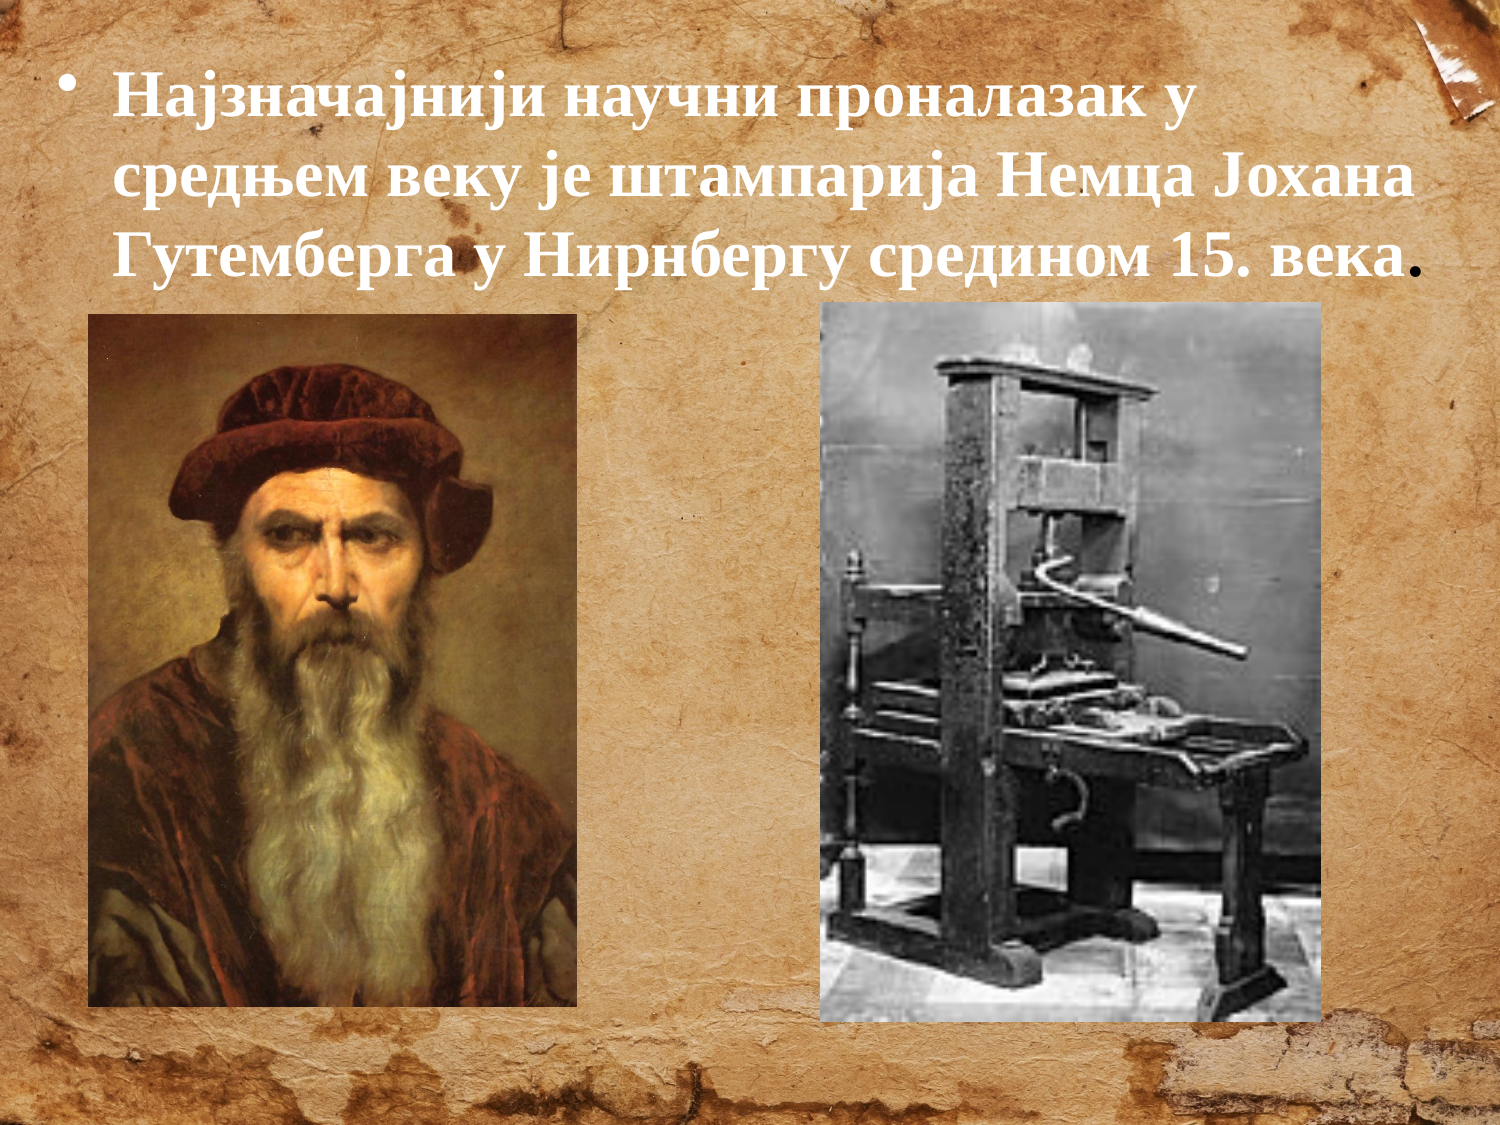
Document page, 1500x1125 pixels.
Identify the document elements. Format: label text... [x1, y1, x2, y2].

list Најзначајнији научни проналазак у средњем веку је штампарија Немца Јохана Гутемберга у Нирнбергу средином 15. века. [40, 42, 1460, 1083]
picture [0, 0, 1500, 1125]
